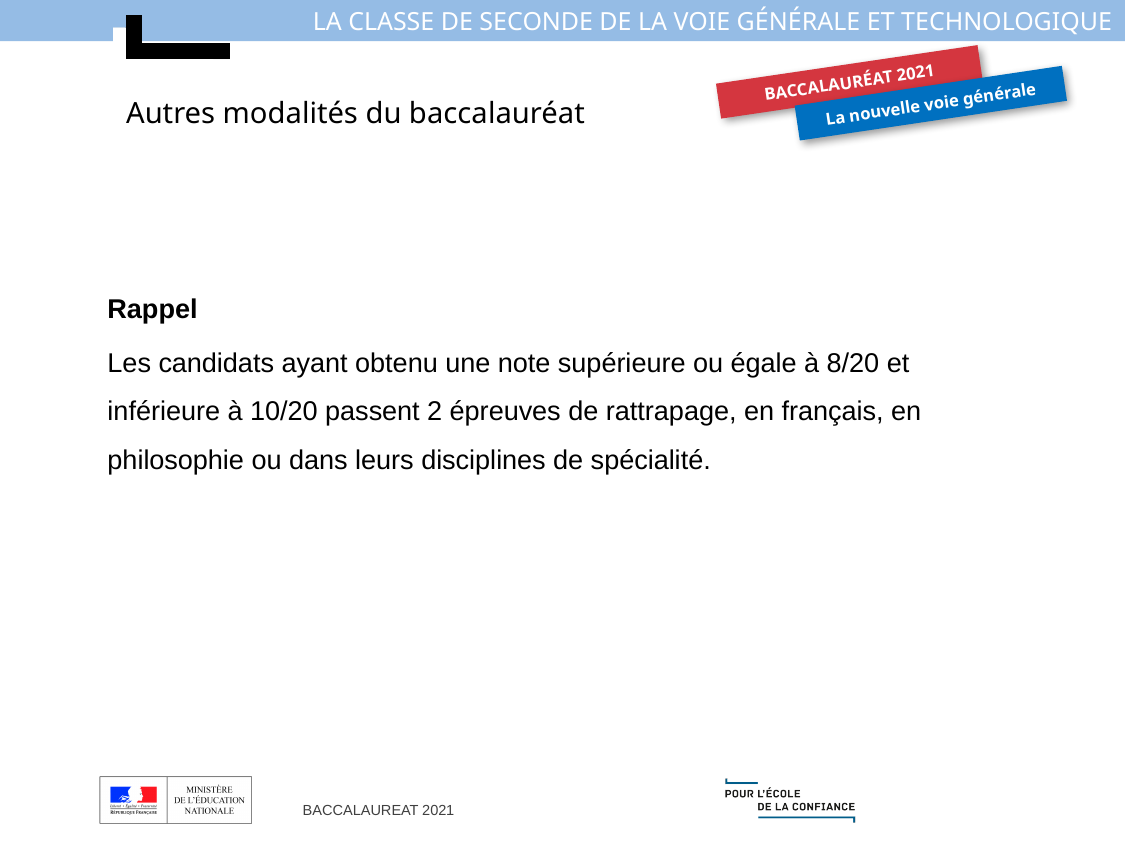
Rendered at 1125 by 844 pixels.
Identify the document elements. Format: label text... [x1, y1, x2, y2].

slide_number 13 [806, 768, 1069, 827]
text_box BACCALAURÉAT 2021 [715, 45, 982, 119]
picture [715, 768, 865, 832]
list Rappel Les candidats ayant obtenu une note supérieure ou égale à 8/20 et inférieure à 10/20 passent 2 épreuves de rattrapage, en français, en philosophie ou dans leurs disciplines de spécialité. [41, 181, 1011, 747]
picture [99, 776, 252, 824]
title Autres modalités du baccalauréat [114, 89, 1125, 248]
picture [113, 15, 230, 71]
text_box La nouvelle voie générale [794, 65, 1068, 141]
